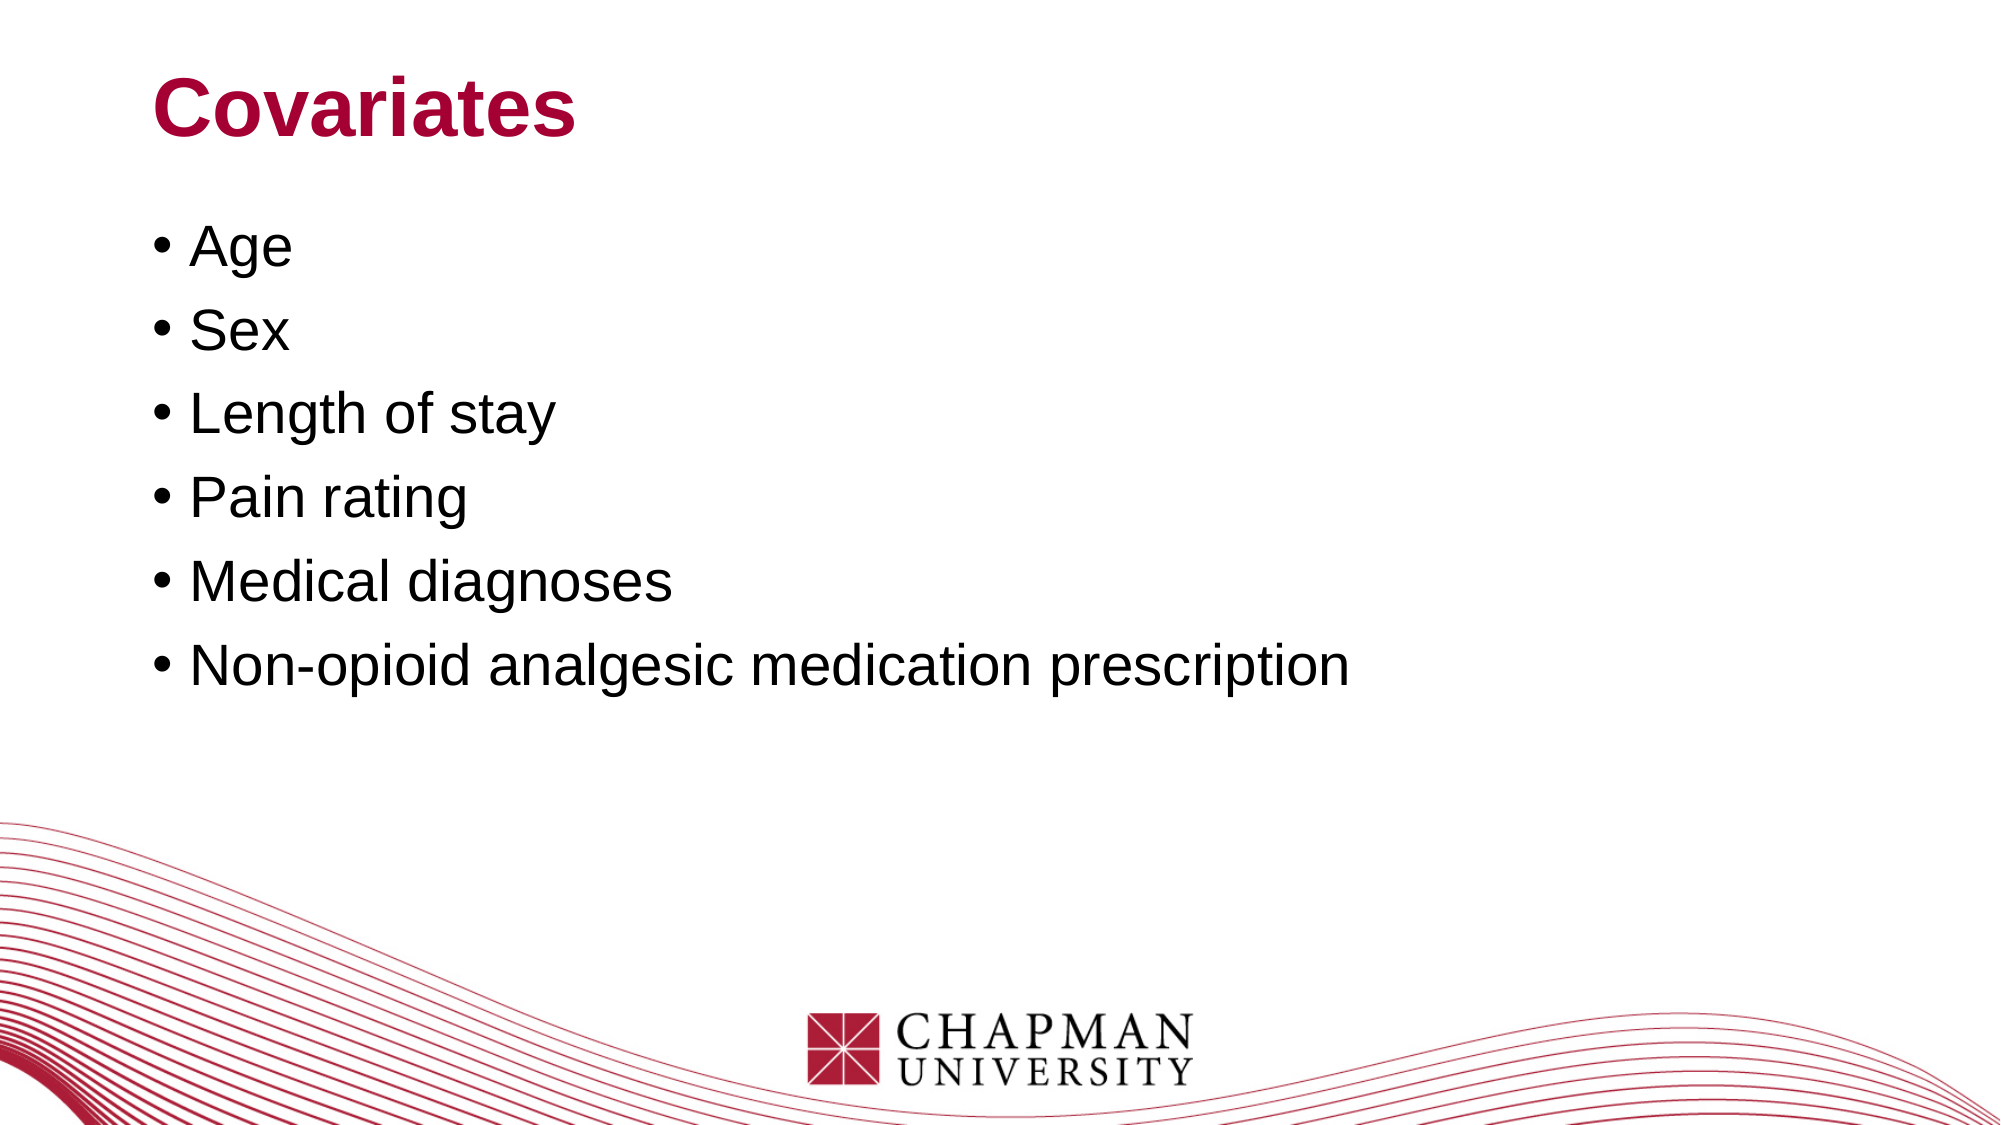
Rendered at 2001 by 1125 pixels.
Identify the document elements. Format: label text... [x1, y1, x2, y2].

list Covariates [137, 56, 1863, 173]
list Age Sex Length of stay Pain rating Medical diagnoses Non-opioid analgesic medication prescription [137, 208, 1863, 817]
picture [0, 0, 2001, 1125]
